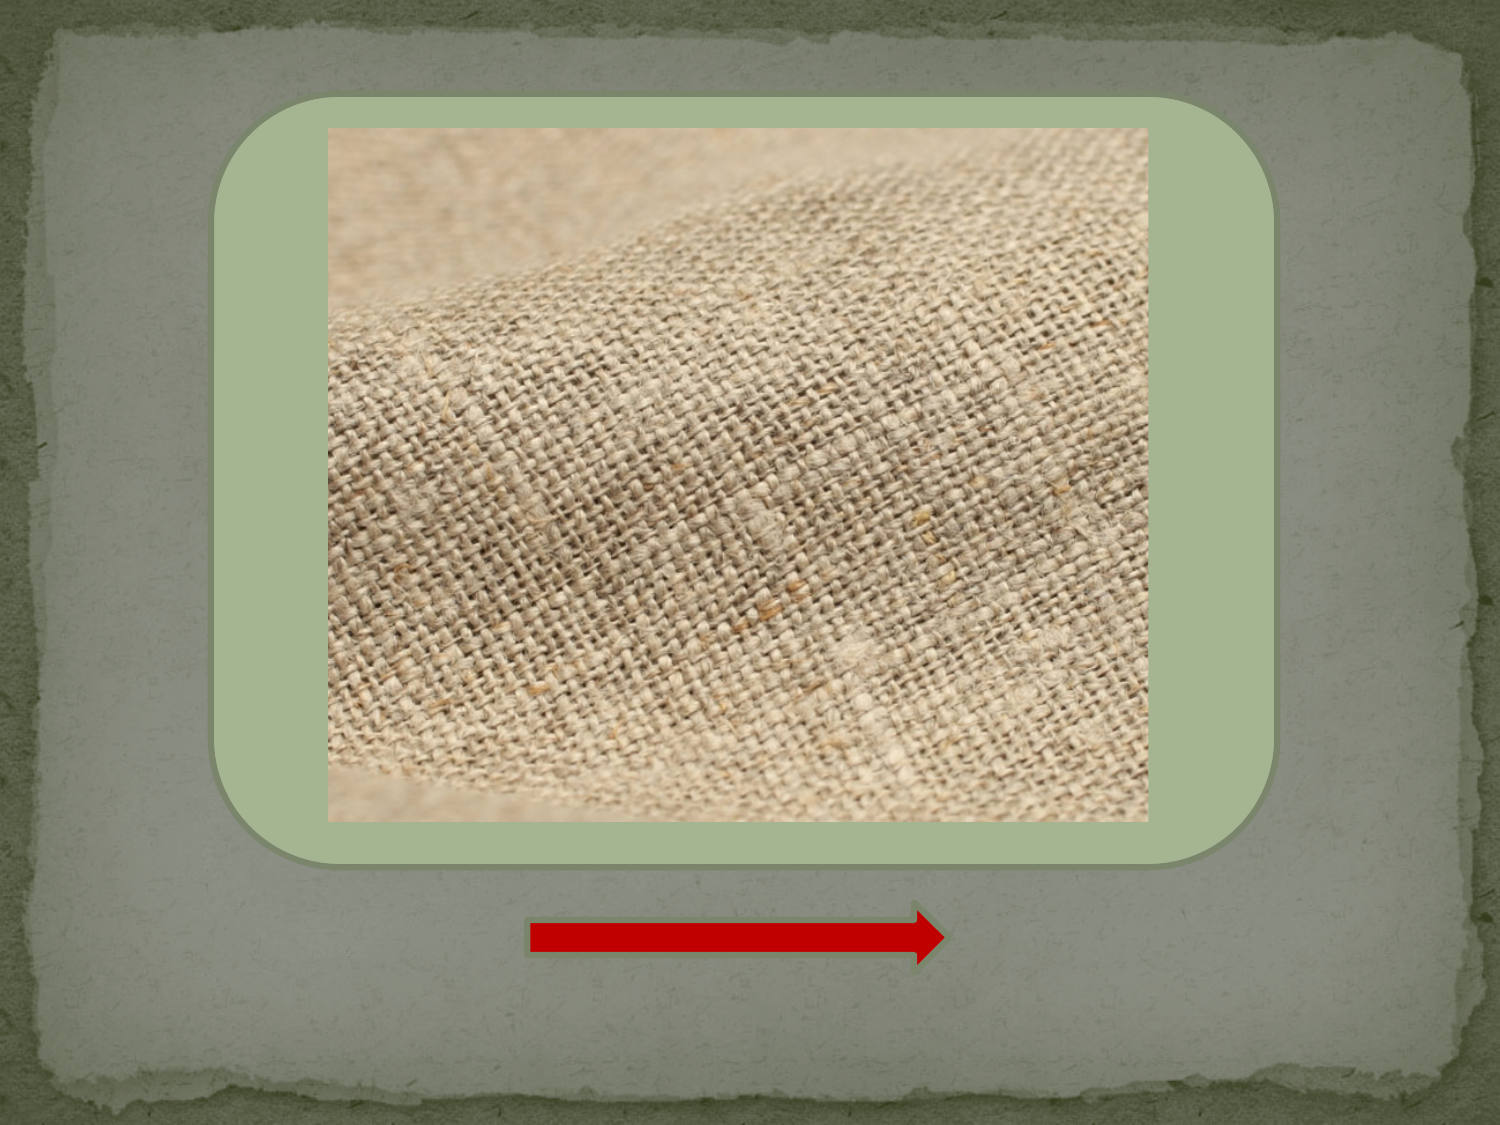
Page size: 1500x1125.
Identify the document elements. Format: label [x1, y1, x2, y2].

list [330, 130, 1148, 821]
text_box [524, 899, 953, 976]
text_box [207, 90, 1281, 871]
